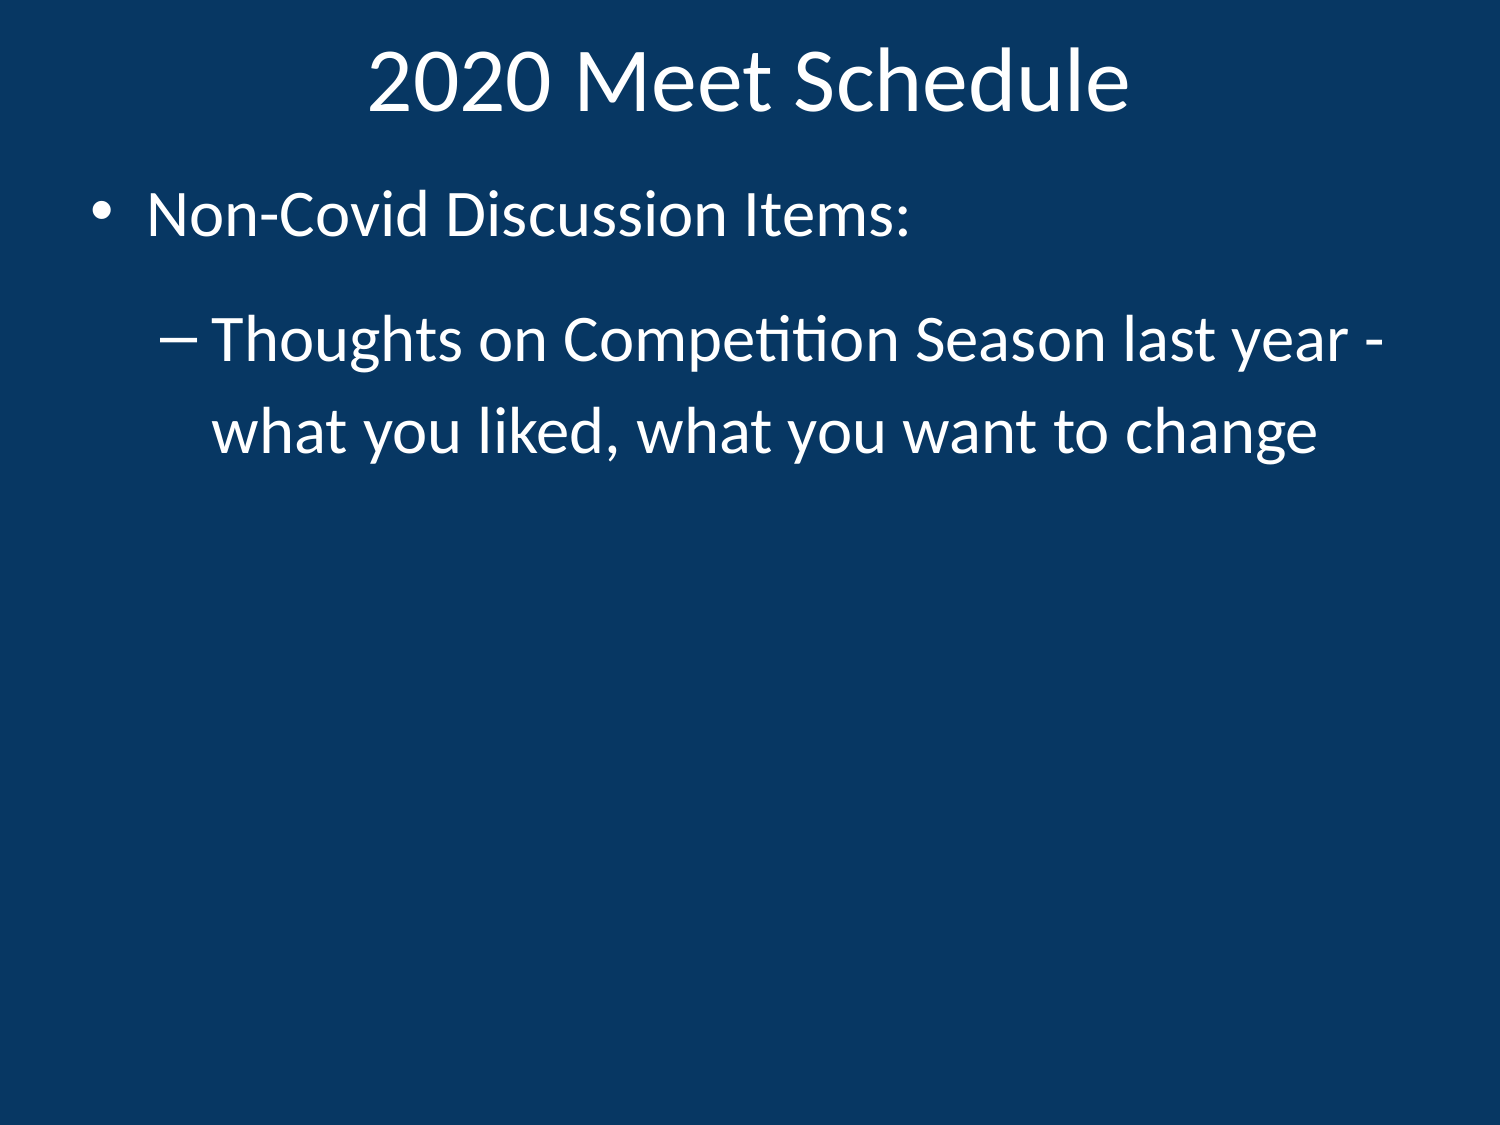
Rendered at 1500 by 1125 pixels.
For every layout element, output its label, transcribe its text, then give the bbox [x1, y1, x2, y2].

list Non-Covid Discussion Items: Thoughts on Competition Season last year - what you liked, what you want to change [75, 149, 1425, 1100]
title 2020 Meet Schedule [75, 0, 1425, 149]
